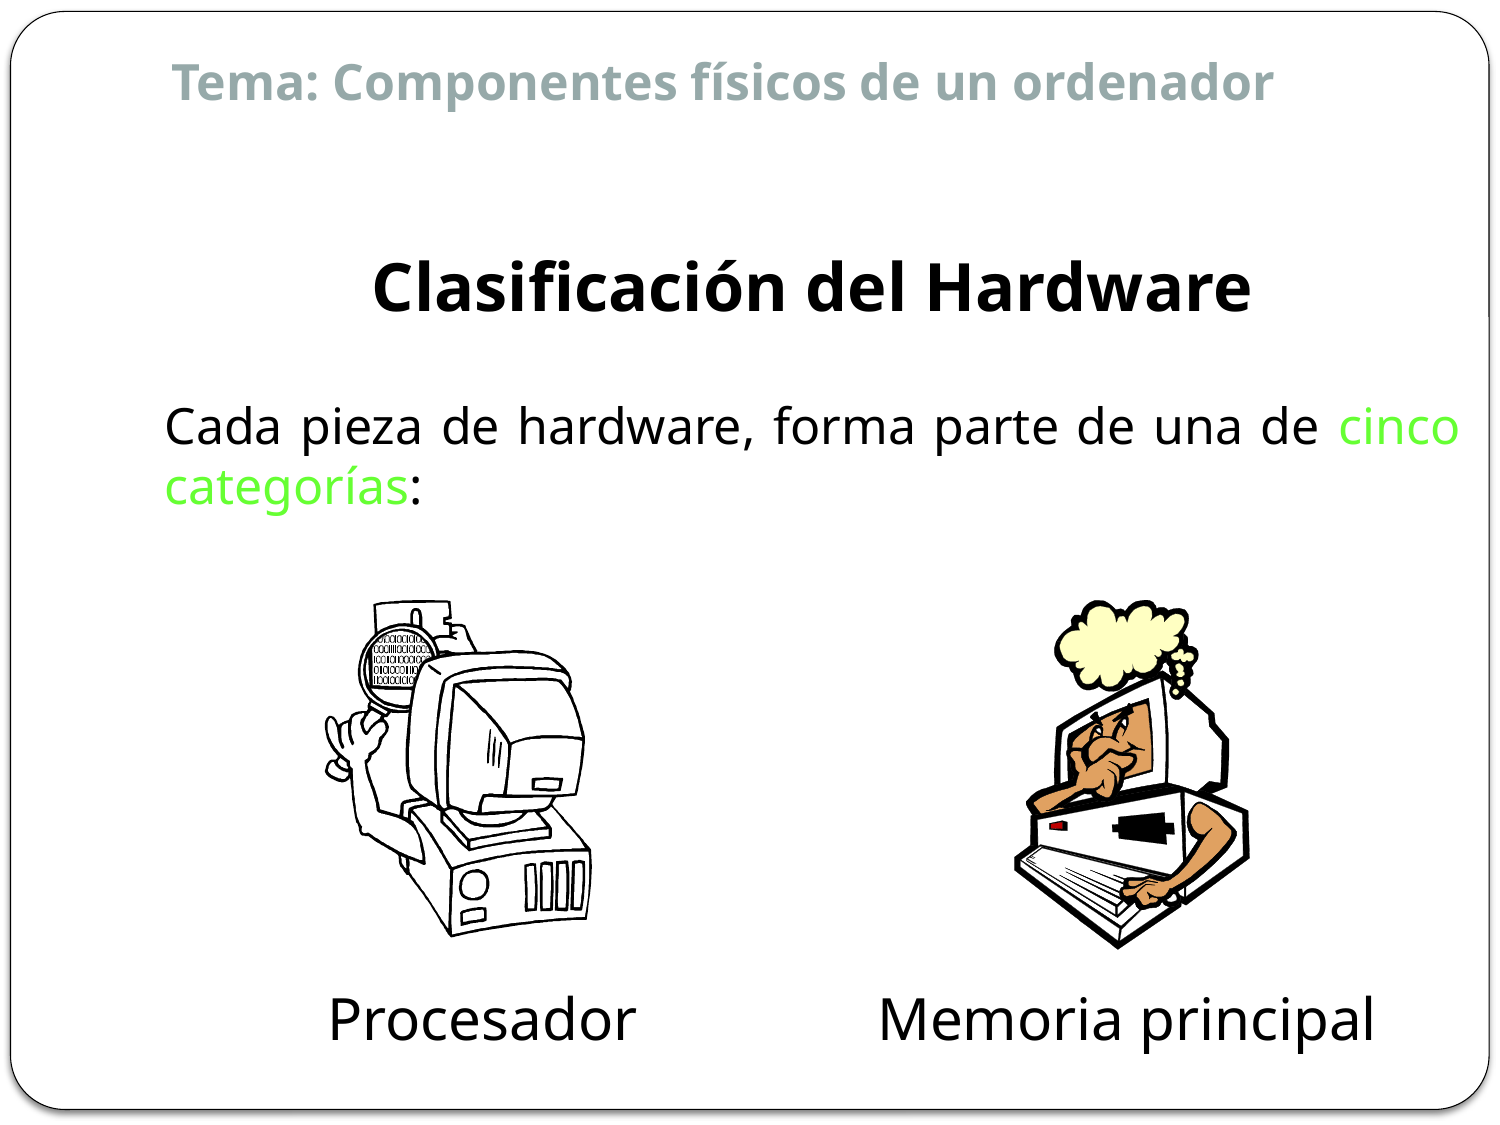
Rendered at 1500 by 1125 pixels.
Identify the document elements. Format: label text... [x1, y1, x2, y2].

text_box Memoria principal [862, 975, 1425, 1060]
text_box Procesador [312, 975, 675, 1060]
picture [1014, 599, 1251, 951]
picture [324, 599, 593, 938]
text_box Cada pieza de hardware, forma parte de una de cinco categorías: [150, 387, 1475, 523]
text_box Clasificación del Hardware [150, 237, 1475, 333]
text_box Tema: Componentes físicos de un ordenador [156, 42, 1291, 118]
